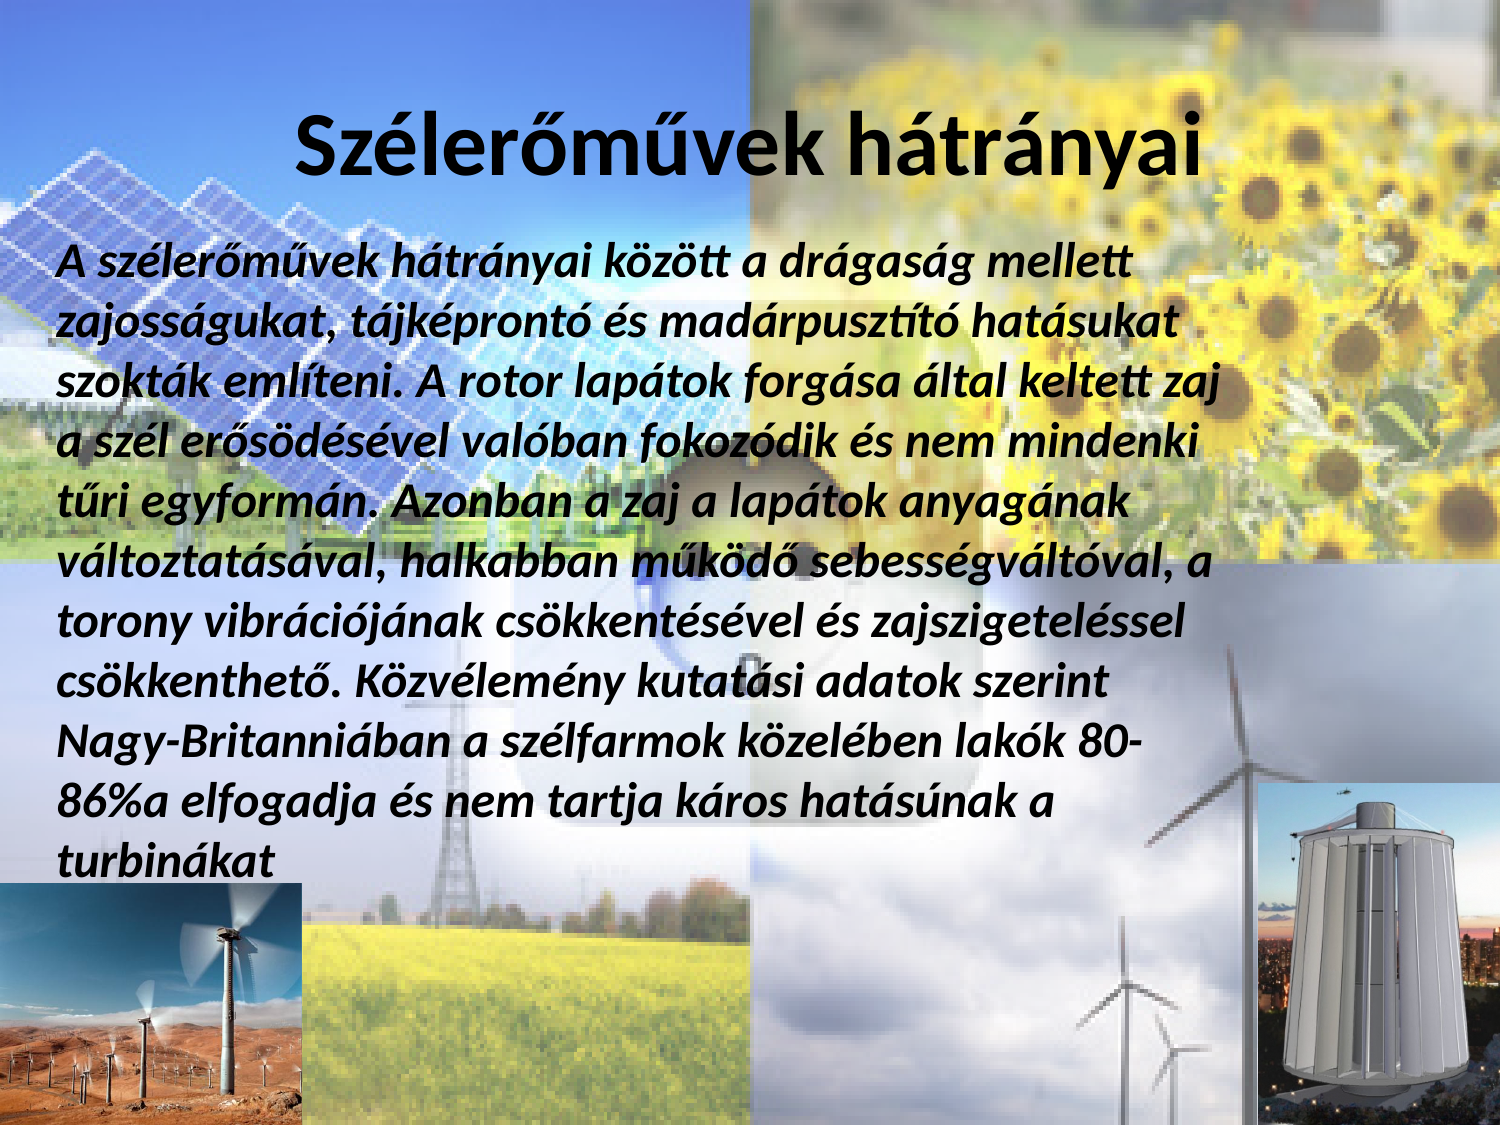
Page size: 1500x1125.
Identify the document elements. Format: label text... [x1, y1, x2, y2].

picture [1258, 783, 1500, 1125]
title Szélerőművek hátrányai [75, 45, 1425, 233]
text_box A szélerőművek hátrányai között a drágaság mellett zajosságukat, tájképrontó és madárpusztító hatásukat szokták említeni. A rotor lapátok forgása által keltett zaj a szél erősödésével valóban fokozódik és nem mindenki tűri egyformán. Azonban a zaj a lapátok anyagának változtatásával, halkabban működő sebességváltóval, a torony vibrációjának csökkentésével és zajszigeteléssel csökkenthető. Közvélemény kutatási adatok szerint Nagy-Britanniában a szélfarmok közelében lakók 80-86%a elfogadja és nem tartja káros hatásúnak a turbinákat [41, 219, 1258, 895]
picture [0, 883, 303, 1125]
